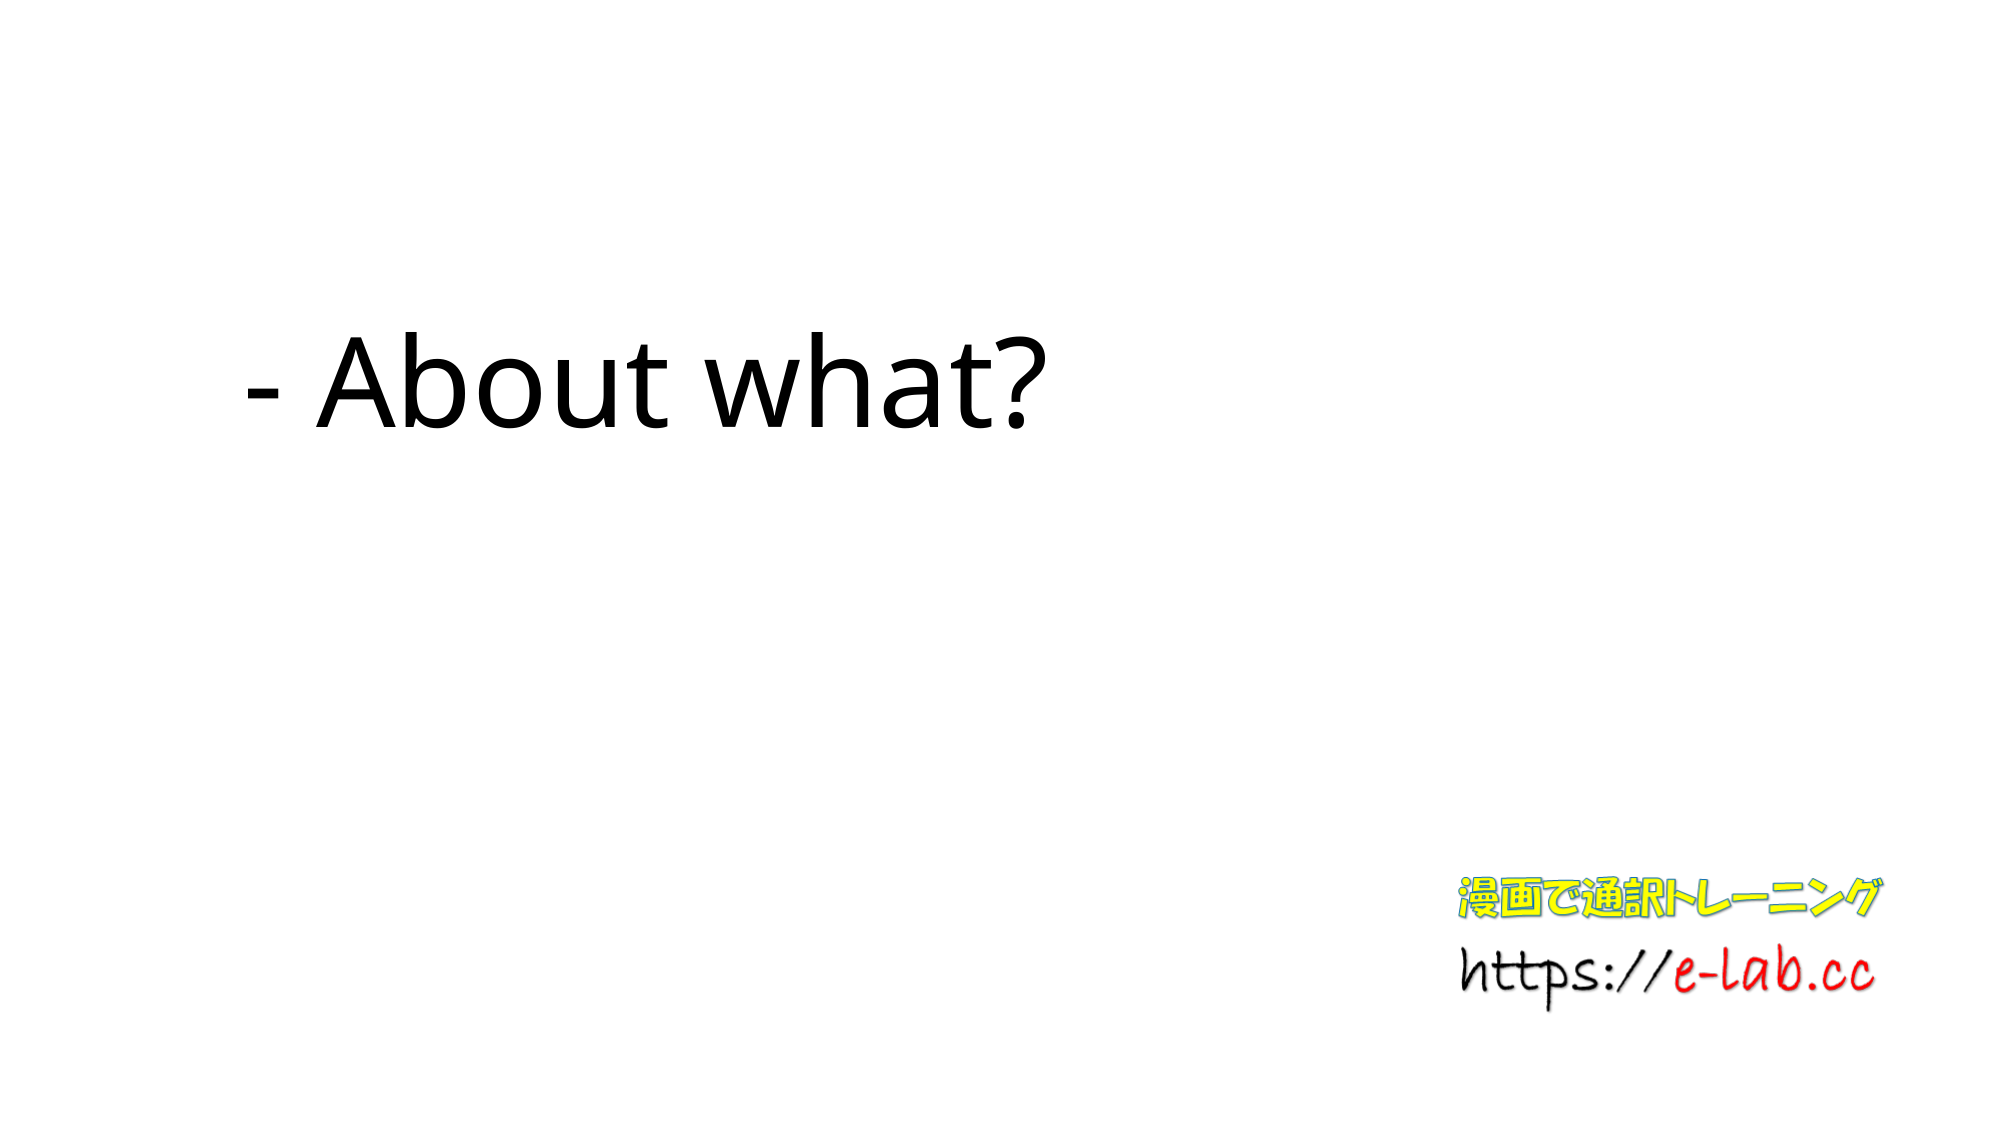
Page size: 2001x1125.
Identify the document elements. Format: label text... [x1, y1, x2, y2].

picture [1414, 861, 1921, 1061]
title ‐ About what? [228, 274, 1975, 463]
